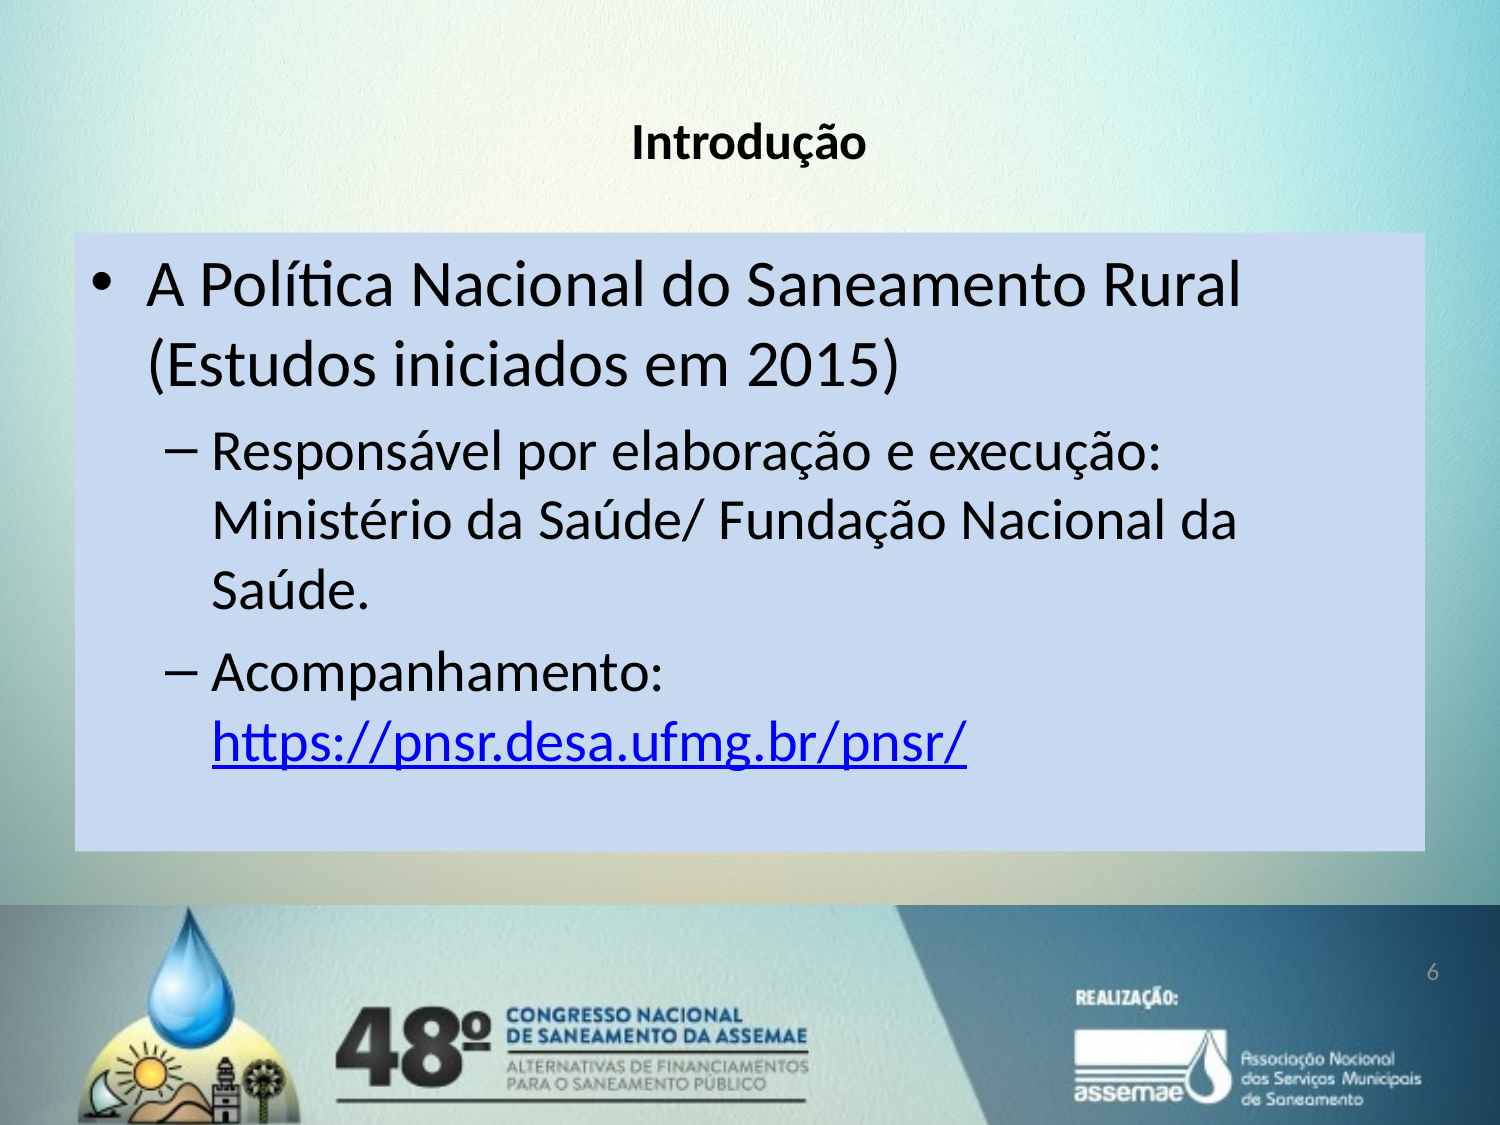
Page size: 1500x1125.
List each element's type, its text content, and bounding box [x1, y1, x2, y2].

title Introdução [75, 45, 1425, 233]
picture [0, 0, 1500, 1125]
list A Política Nacional do Saneamento Rural (Estudos iniciados em 2015) Responsável por elaboração e execução: Ministério da Saúde/ Fundação Nacional da Saúde. Acompanhamento: https://pnsr.desa.ufmg.br/pnsr/ [75, 233, 1425, 852]
slide_number 6 [1104, 940, 1455, 1001]
